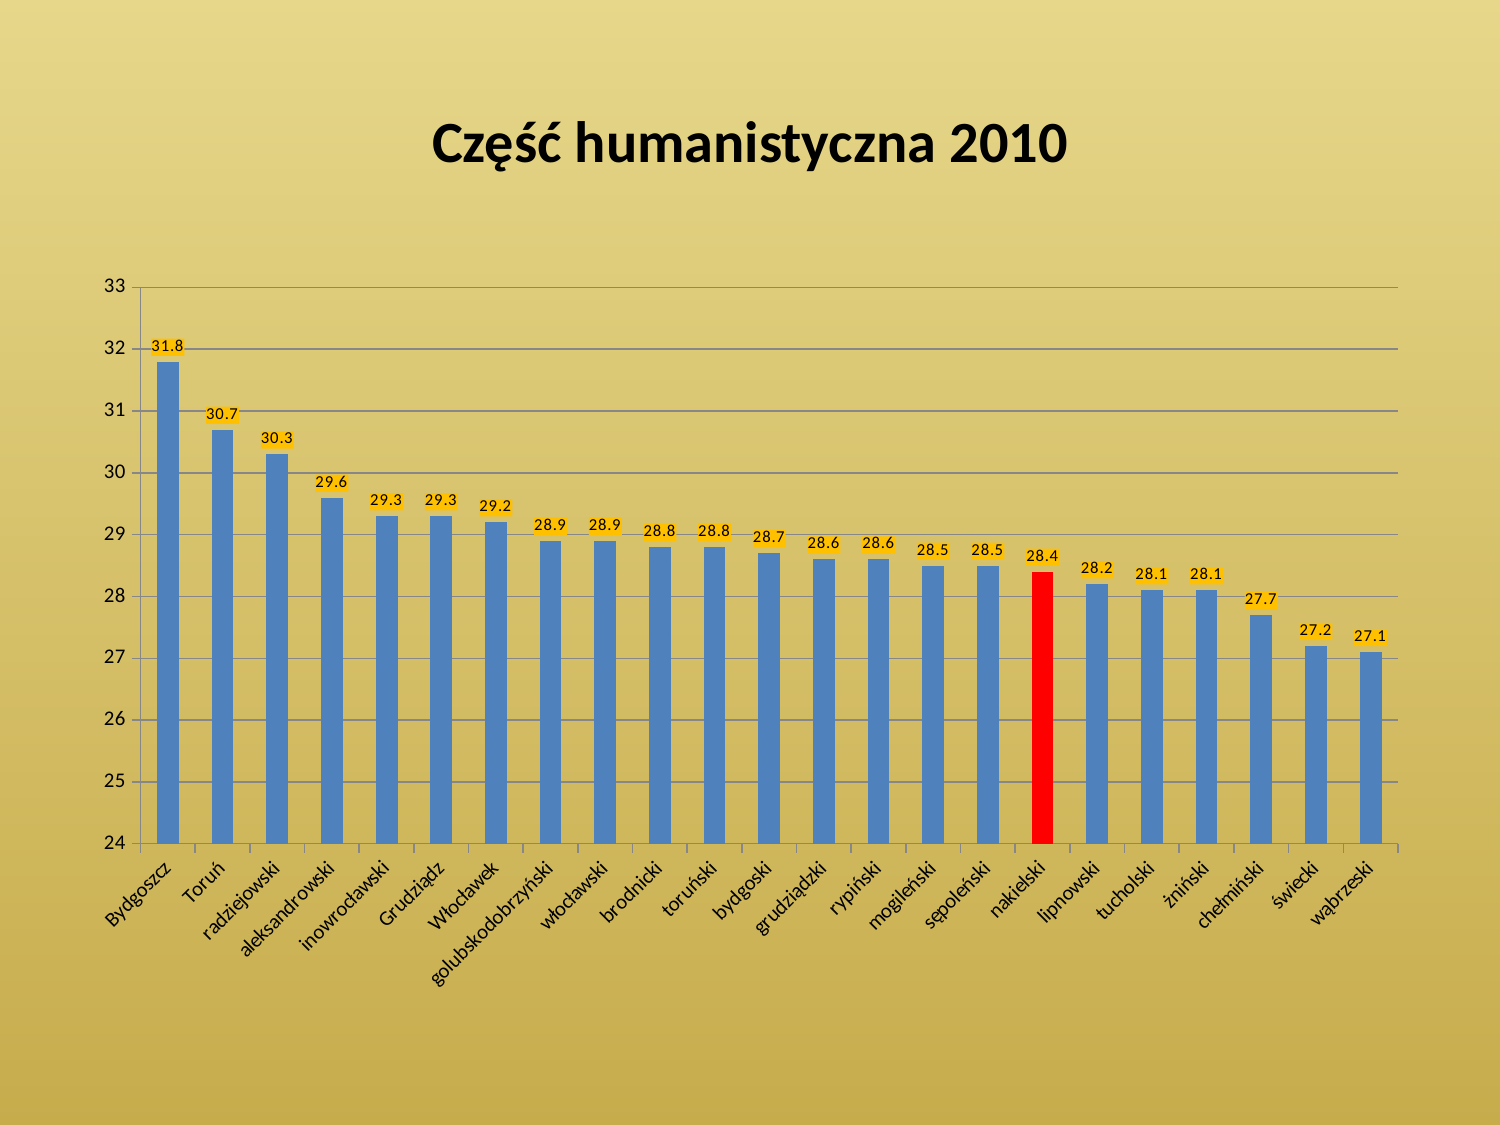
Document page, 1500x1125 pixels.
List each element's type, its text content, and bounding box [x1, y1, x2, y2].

title Część humanistyczna 2010 [75, 45, 1425, 233]
chart [74, 262, 1426, 1006]
